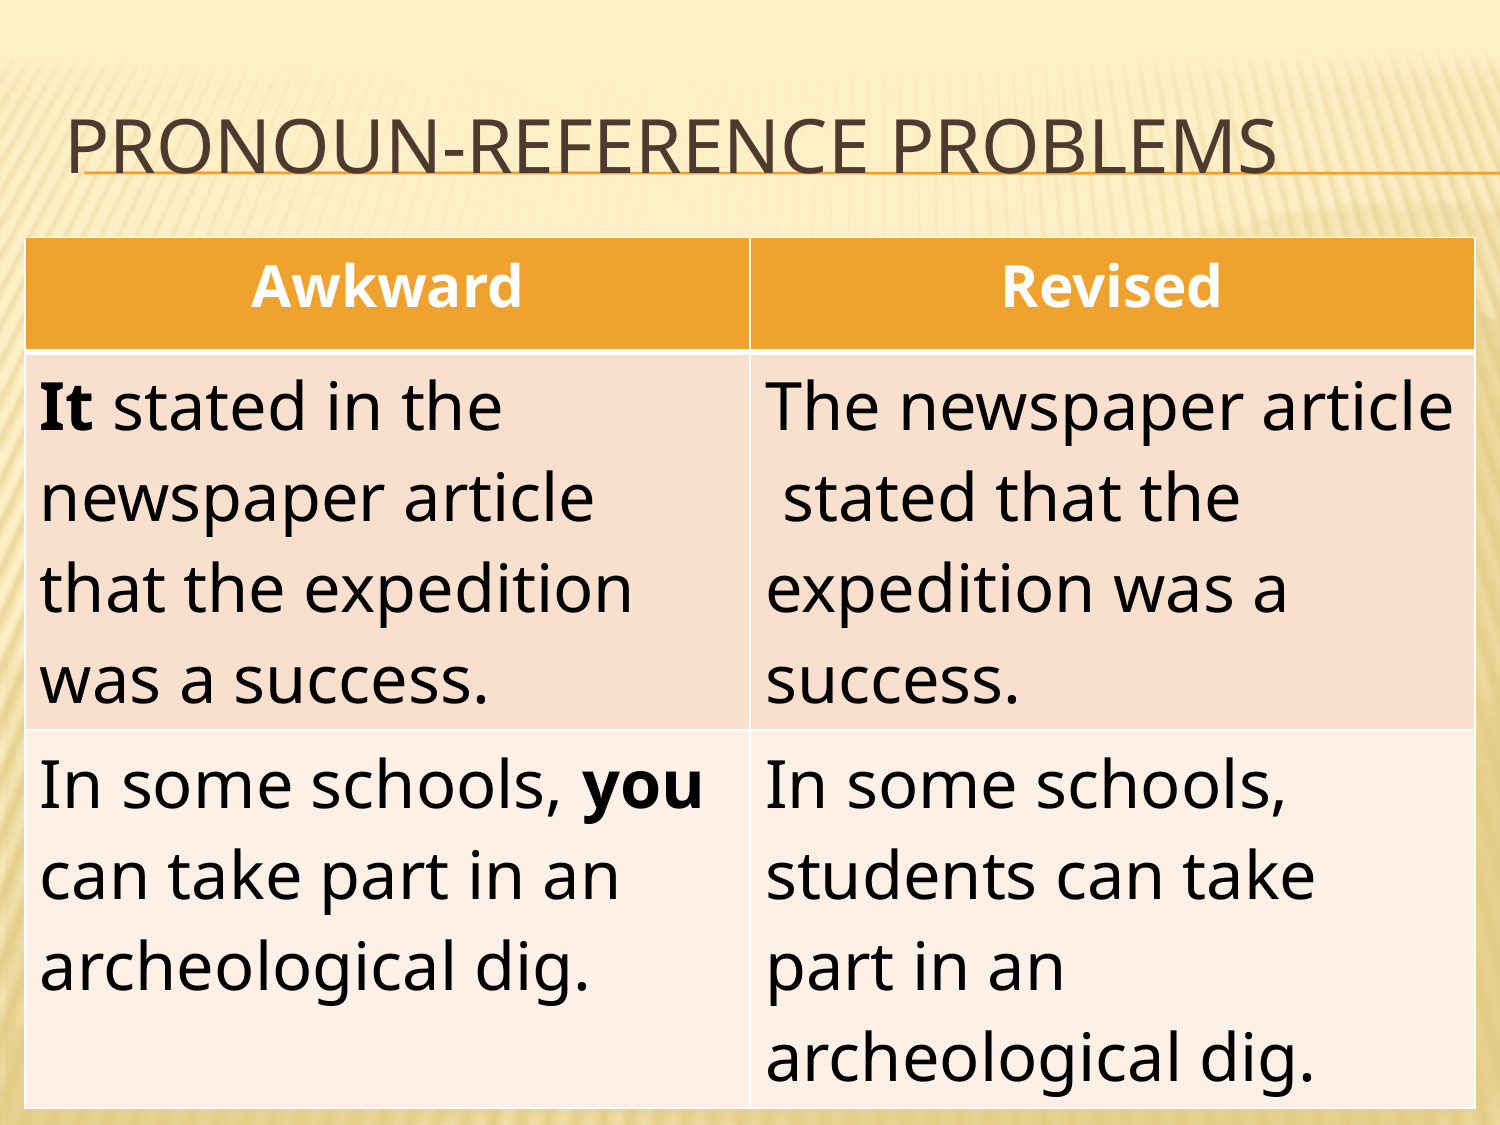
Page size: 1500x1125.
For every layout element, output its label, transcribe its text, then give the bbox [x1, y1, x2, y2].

table_cell In some schools, students can take part in an archeological dig. [751, 731, 1474, 1107]
table_cell It stated in the newspaper article that the expedition was a success. [26, 355, 749, 729]
table_cell The newspaper article stated that the expedition was a success. [751, 355, 1474, 729]
table_cell In some schools, you can take part in an archeological dig. [26, 731, 749, 1107]
title Pronoun-reference problems [49, 75, 1475, 213]
table_header Awkward [26, 238, 749, 349]
table_header Revised [751, 238, 1474, 349]
